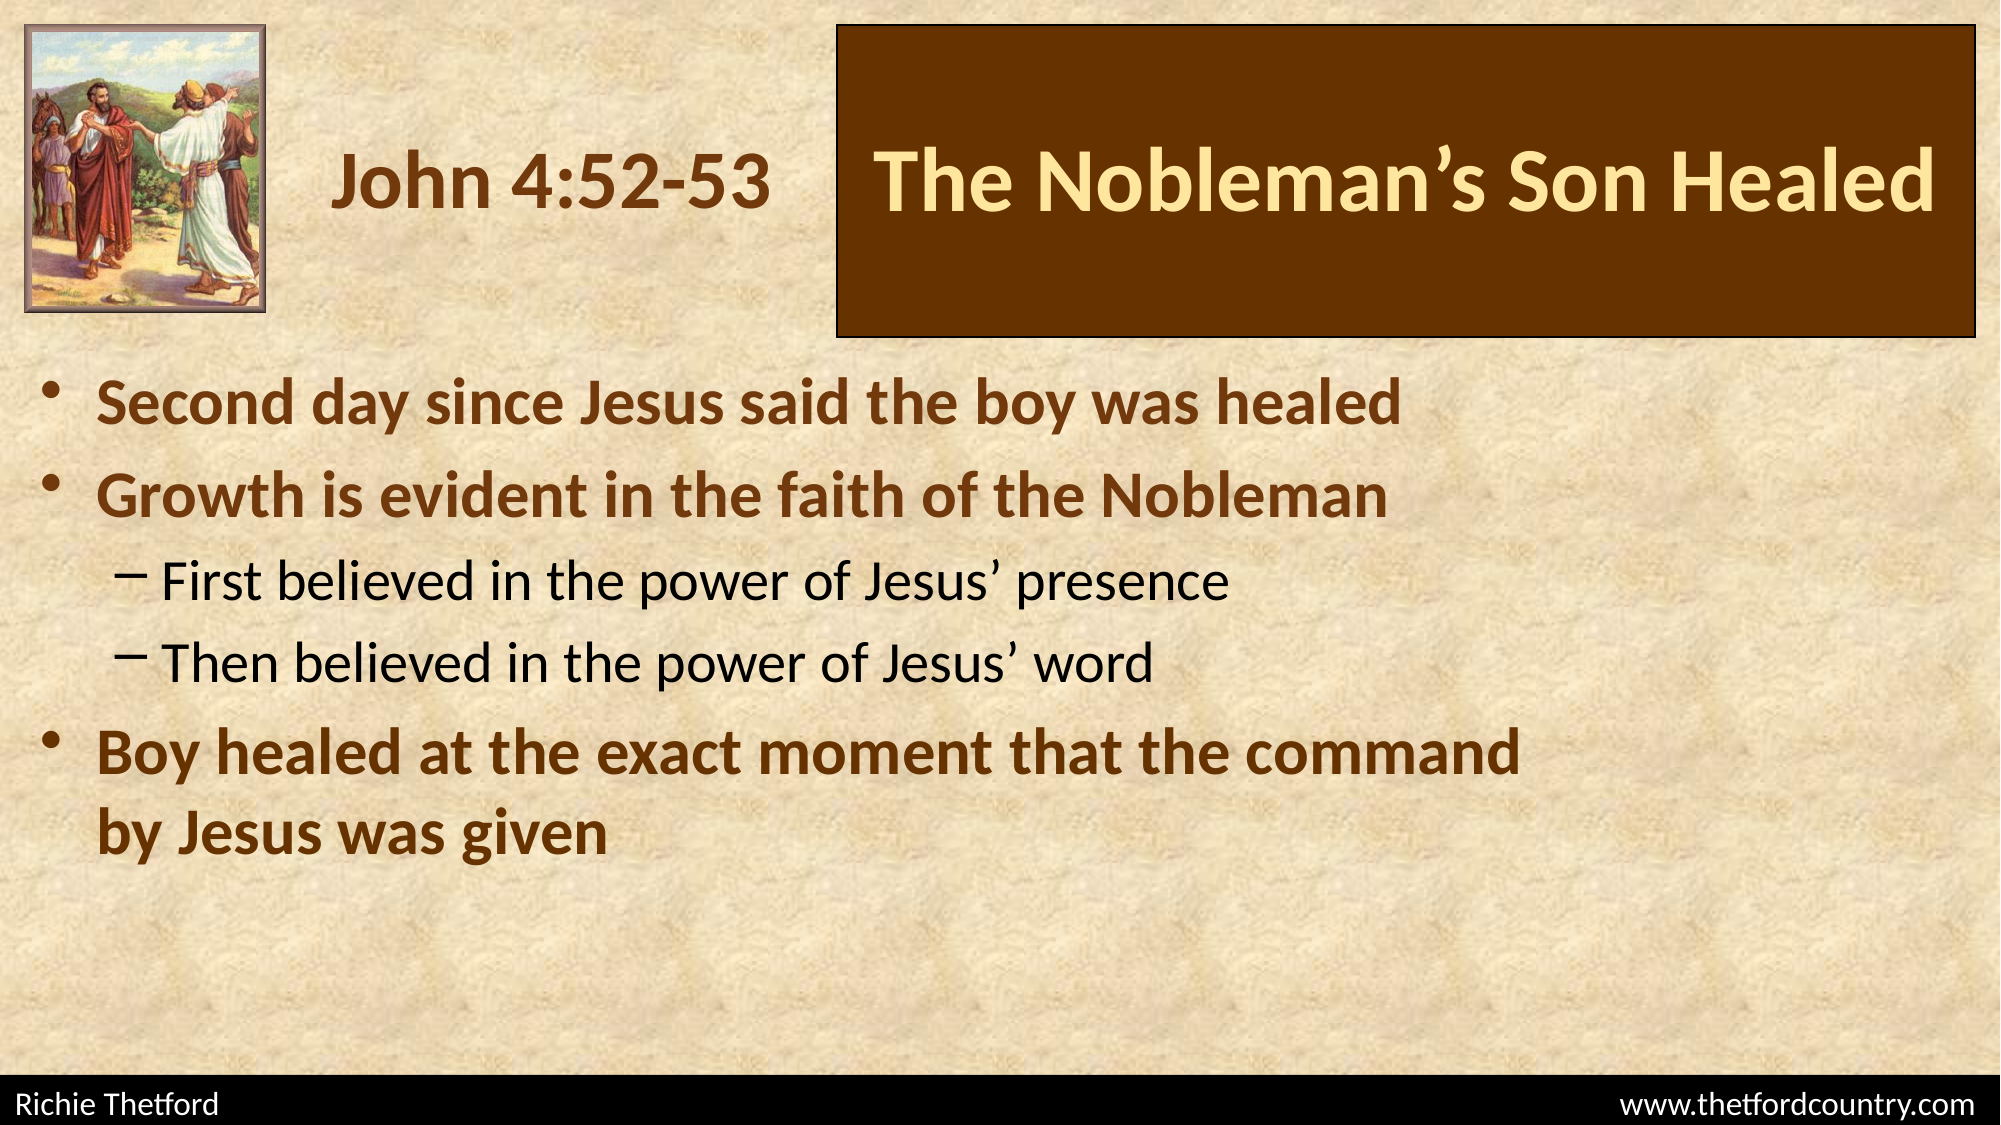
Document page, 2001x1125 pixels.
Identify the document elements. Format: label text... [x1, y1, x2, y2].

text_box [837, 24, 1975, 112]
text_box Richie Thetford www.thetfordcountry.com [0, 1074, 2000, 1125]
text_box [837, 238, 1975, 338]
text_box John 4:52-53 [269, 87, 837, 263]
list Second day since Jesus said the boy was healed Growth is evident in the faith of the Nobleman First believed in the power of Jesus’ presence Then believed in the power of Jesus’ word Boy healed at the exact moment that the command by Jesus was given [24, 350, 1975, 1074]
picture [0, 0, 2001, 1125]
text_box The Nobleman’s Son Healed [837, 112, 1975, 238]
